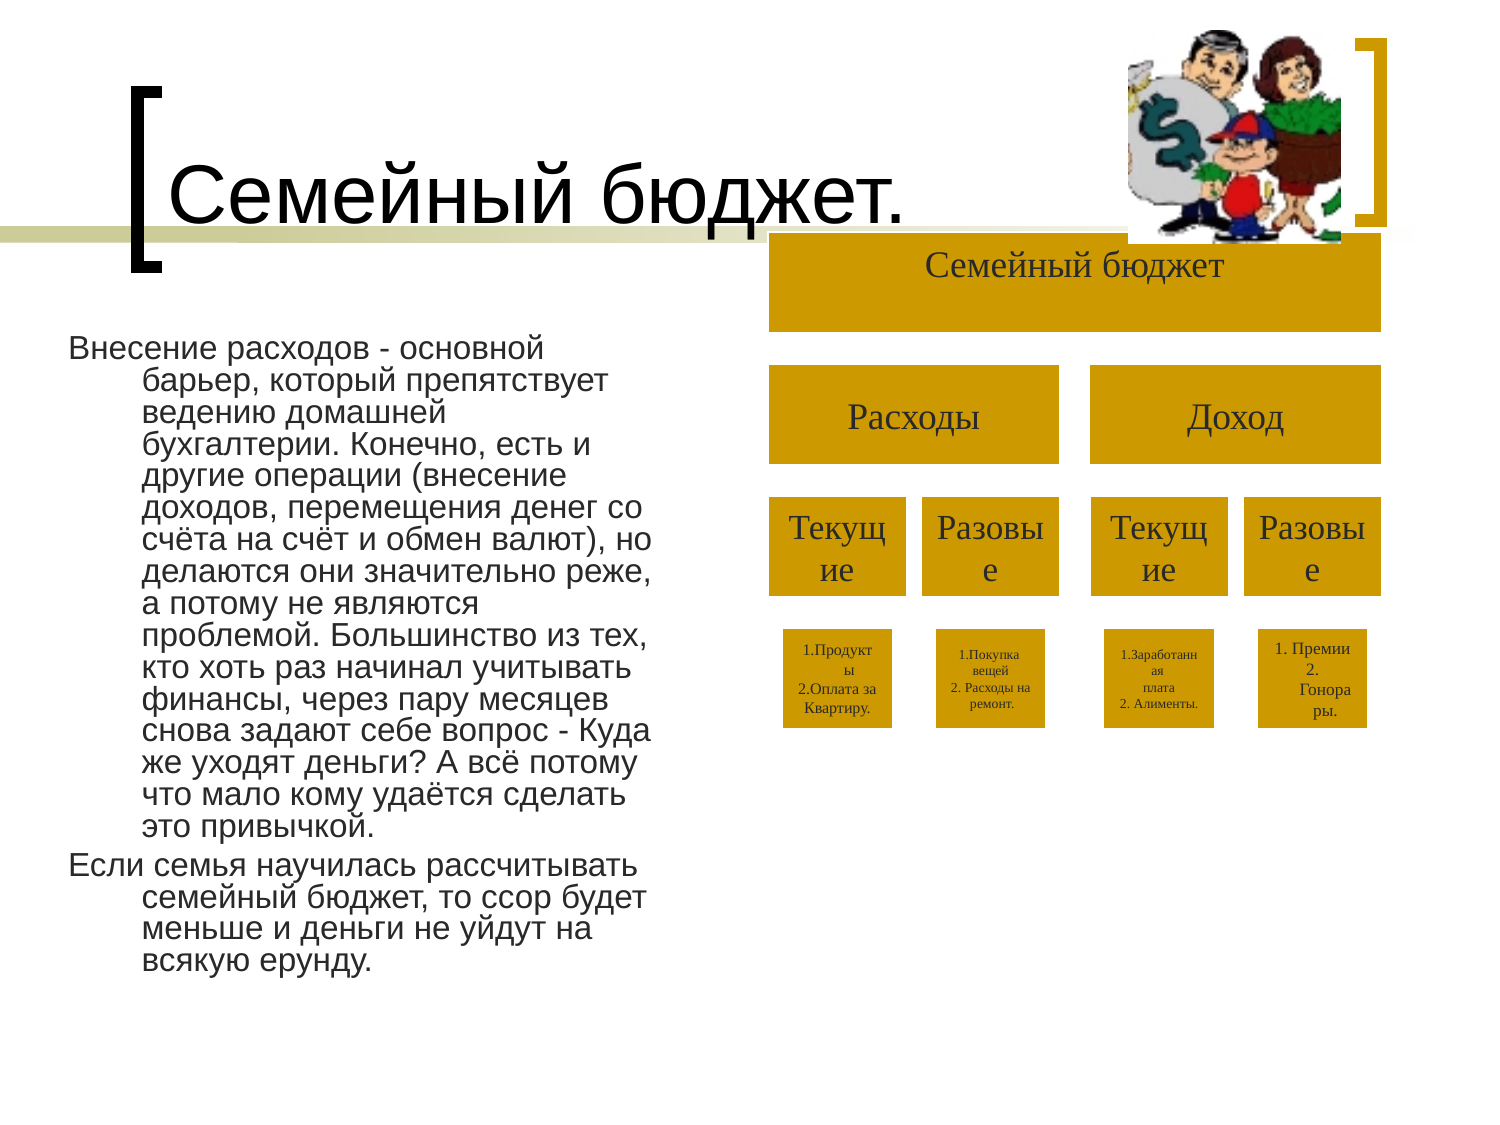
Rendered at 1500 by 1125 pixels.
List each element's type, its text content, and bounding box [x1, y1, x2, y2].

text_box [690, 231, 1459, 1125]
list Внесение расходов - основной барьер, который препятствует ведению домашней бухгалтерии. Конечно, есть и другие операции (внесение доходов, перемещения денег со счёта на счёт и обмен валют), но делаются они значительно реже, а потому не являются проблемой. Большинство из тех, кто хоть раз начинал учитывать финансы, через пару месяцев снова задают себе вопрос - Куда же уходят деньги? А всё потому что мало кому удаётся сделать это привычкой. Если семья научилась рассчитывать семейный бюджет, то ссор будет меньше и деньги не уйдут на всякую ерунду. [53, 326, 669, 1002]
title Семейный бюджет. [152, 15, 1328, 248]
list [1128, 30, 1341, 244]
